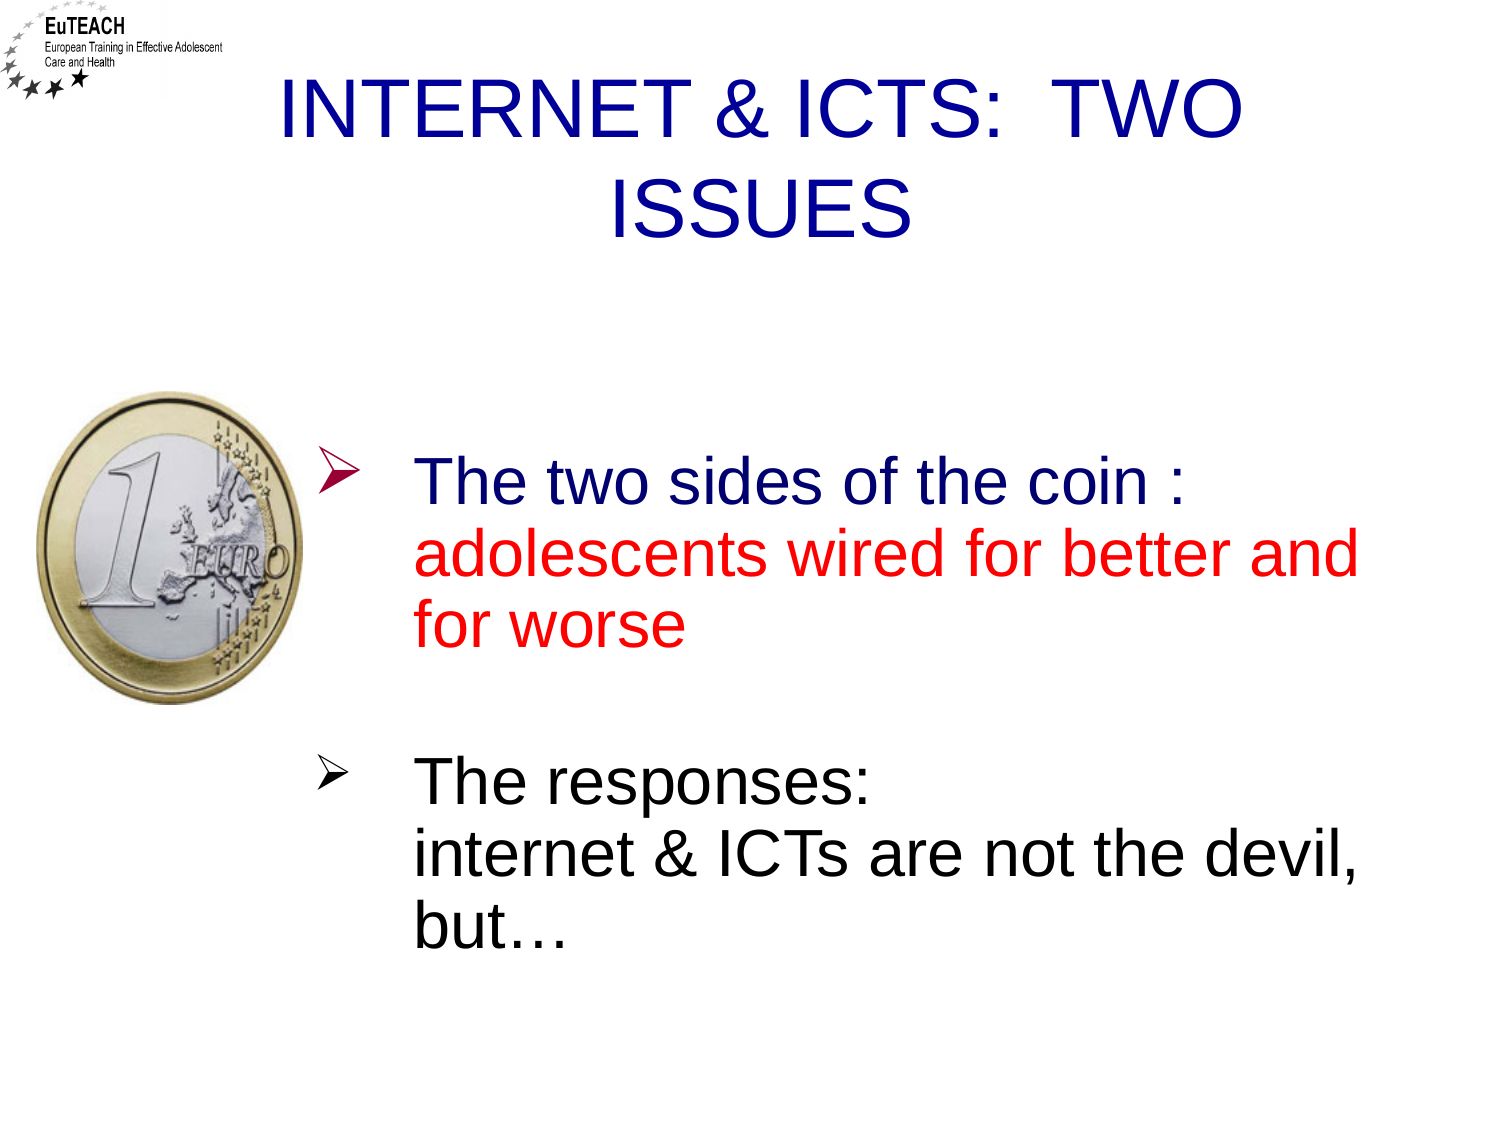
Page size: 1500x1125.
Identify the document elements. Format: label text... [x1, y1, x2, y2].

list The two sides of the coin : adolescents wired for better and for worse [307, 438, 1469, 676]
picture [35, 391, 304, 705]
text_box The responses: internet & ICTs are not the devil, but… [298, 739, 1469, 1000]
picture [0, 0, 225, 100]
title Internet & ICTs: two issues [123, 54, 1400, 255]
